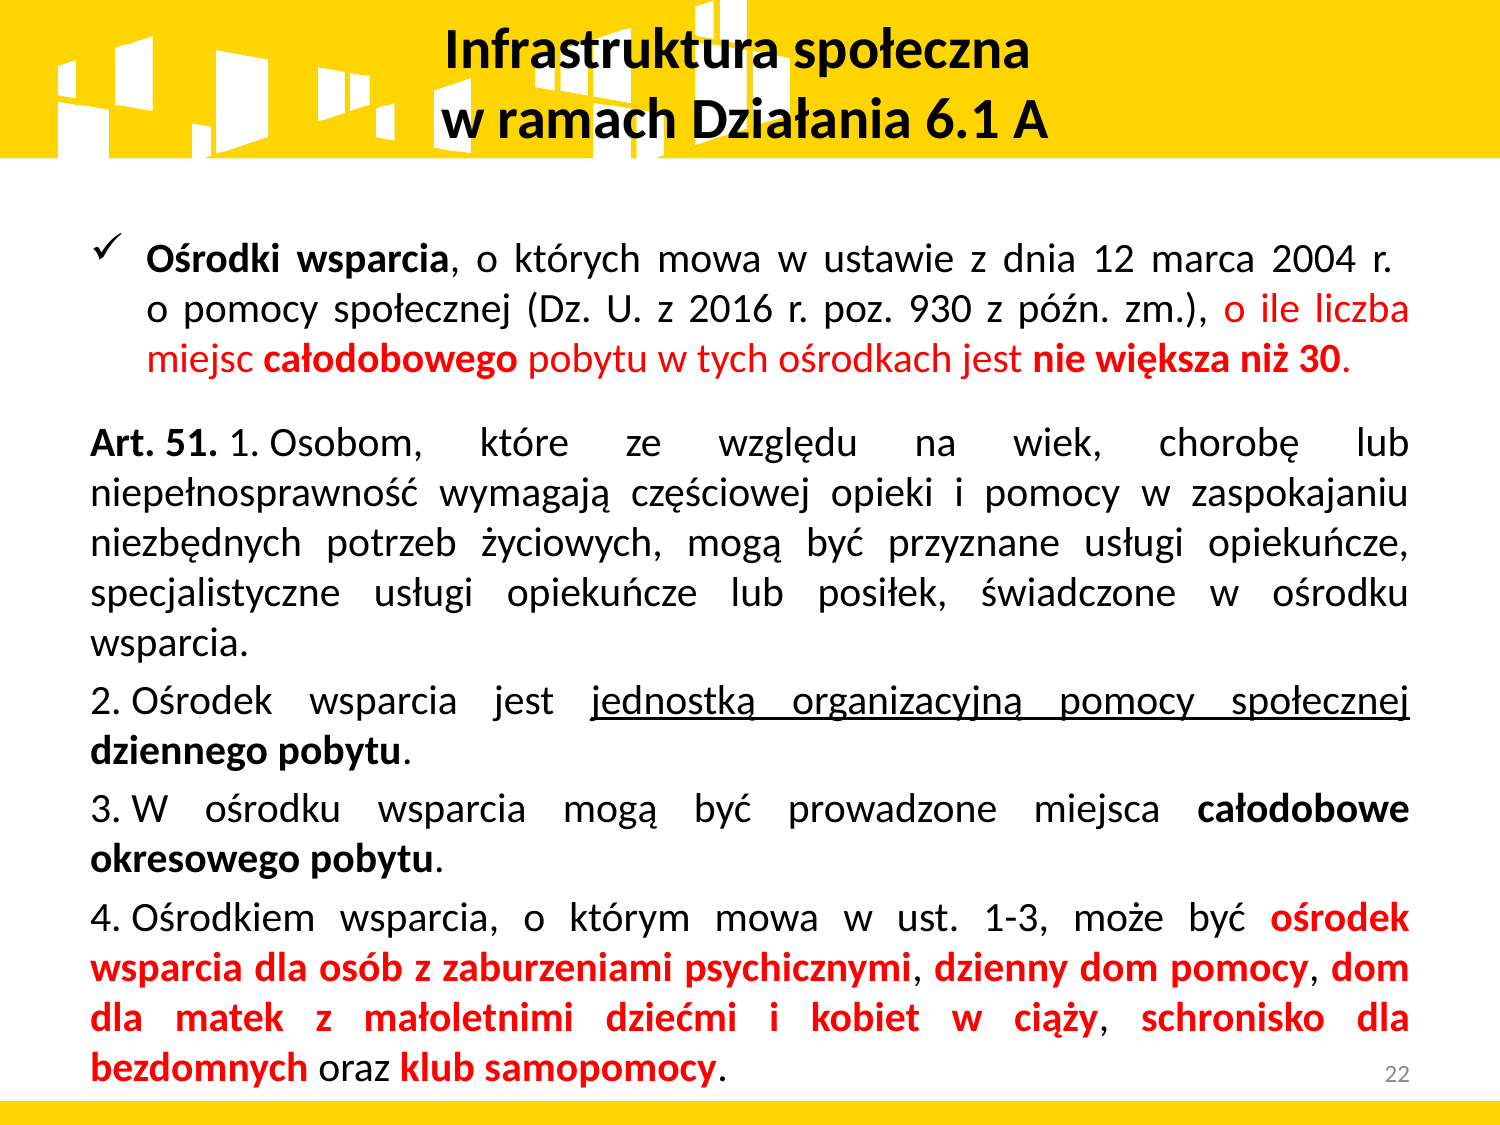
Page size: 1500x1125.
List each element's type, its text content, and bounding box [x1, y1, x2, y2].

slide_number 22 [1074, 1042, 1425, 1103]
title Infrastruktura społeczna w ramach Działania 6.1 A [64, 0, 1426, 162]
list Ośrodki wsparcia, o których mowa w ustawie z dnia 12 marca 2004 r. o pomocy społecznej (Dz. U. z 2016 r. poz. 930 z późn. zm.), o ile liczba miejsc całodobowego pobytu w tych ośrodkach jest nie większa niż 30. Art. 51. 1. Osobom, które ze względu na wiek, chorobę lub niepełnosprawność wymagają częściowej opieki i pomocy w zaspokajaniu niezbędnych potrzeb życiowych, mogą być przyznane usługi opiekuńcze, specjalistyczne usługi opiekuńcze lub posiłek, świadczone w ośrodku wsparcia. 2. Ośrodek wsparcia jest jednostką organizacyjną pomocy społecznej dziennego pobytu. 3. W ośrodku wsparcia mogą być prowadzone miejsca całodobowe okresowego pobytu. 4. Ośrodkiem wsparcia, o którym mowa w ust. 1-3, może być ośrodek wsparcia dla osób z zaburzeniami psychicznymi, dzienny dom pomocy, dom dla matek z małoletnimi dziećmi i kobiet w ciąży, schronisko dla bezdomnych oraz klub samopomocy. [74, 160, 1426, 1095]
picture [0, 0, 1500, 1125]
